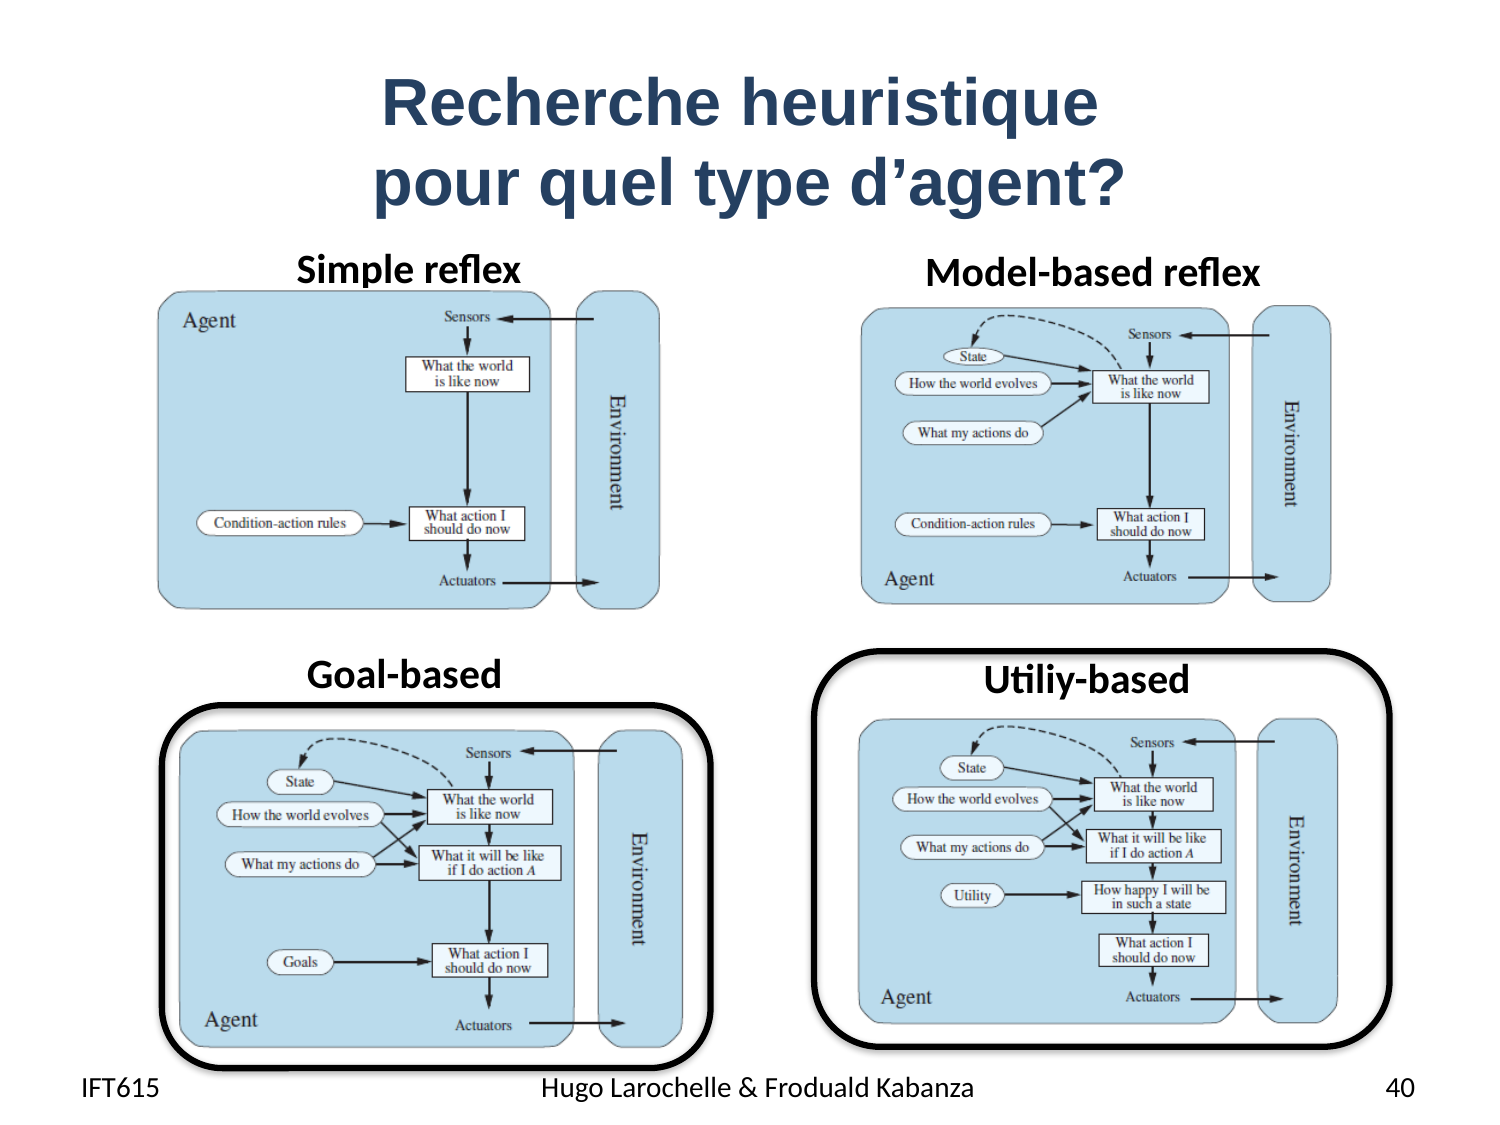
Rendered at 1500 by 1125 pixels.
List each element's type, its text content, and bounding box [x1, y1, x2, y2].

text_box Model-based reflex [910, 237, 1277, 302]
text_box Utiliy-based [968, 643, 1206, 649]
text_box Simple reflex [281, 234, 537, 286]
slide_number 40 [1080, 1056, 1431, 1117]
picture [852, 714, 1343, 1027]
title Recherche heuristique pour quel type d’agent? [75, 45, 1425, 233]
text_box [161, 739, 167, 1034]
footer Hugo Larochelle & Froduald Kabanza [520, 1056, 996, 1117]
text_box [176, 704, 712, 1055]
text_box [813, 650, 1391, 1048]
picture [153, 288, 665, 612]
picture [852, 304, 1335, 608]
text_box [190, 1060, 682, 1069]
text_box Goal-based [292, 639, 518, 703]
picture [172, 726, 687, 1052]
slide_number IFT615 [66, 1056, 356, 1117]
